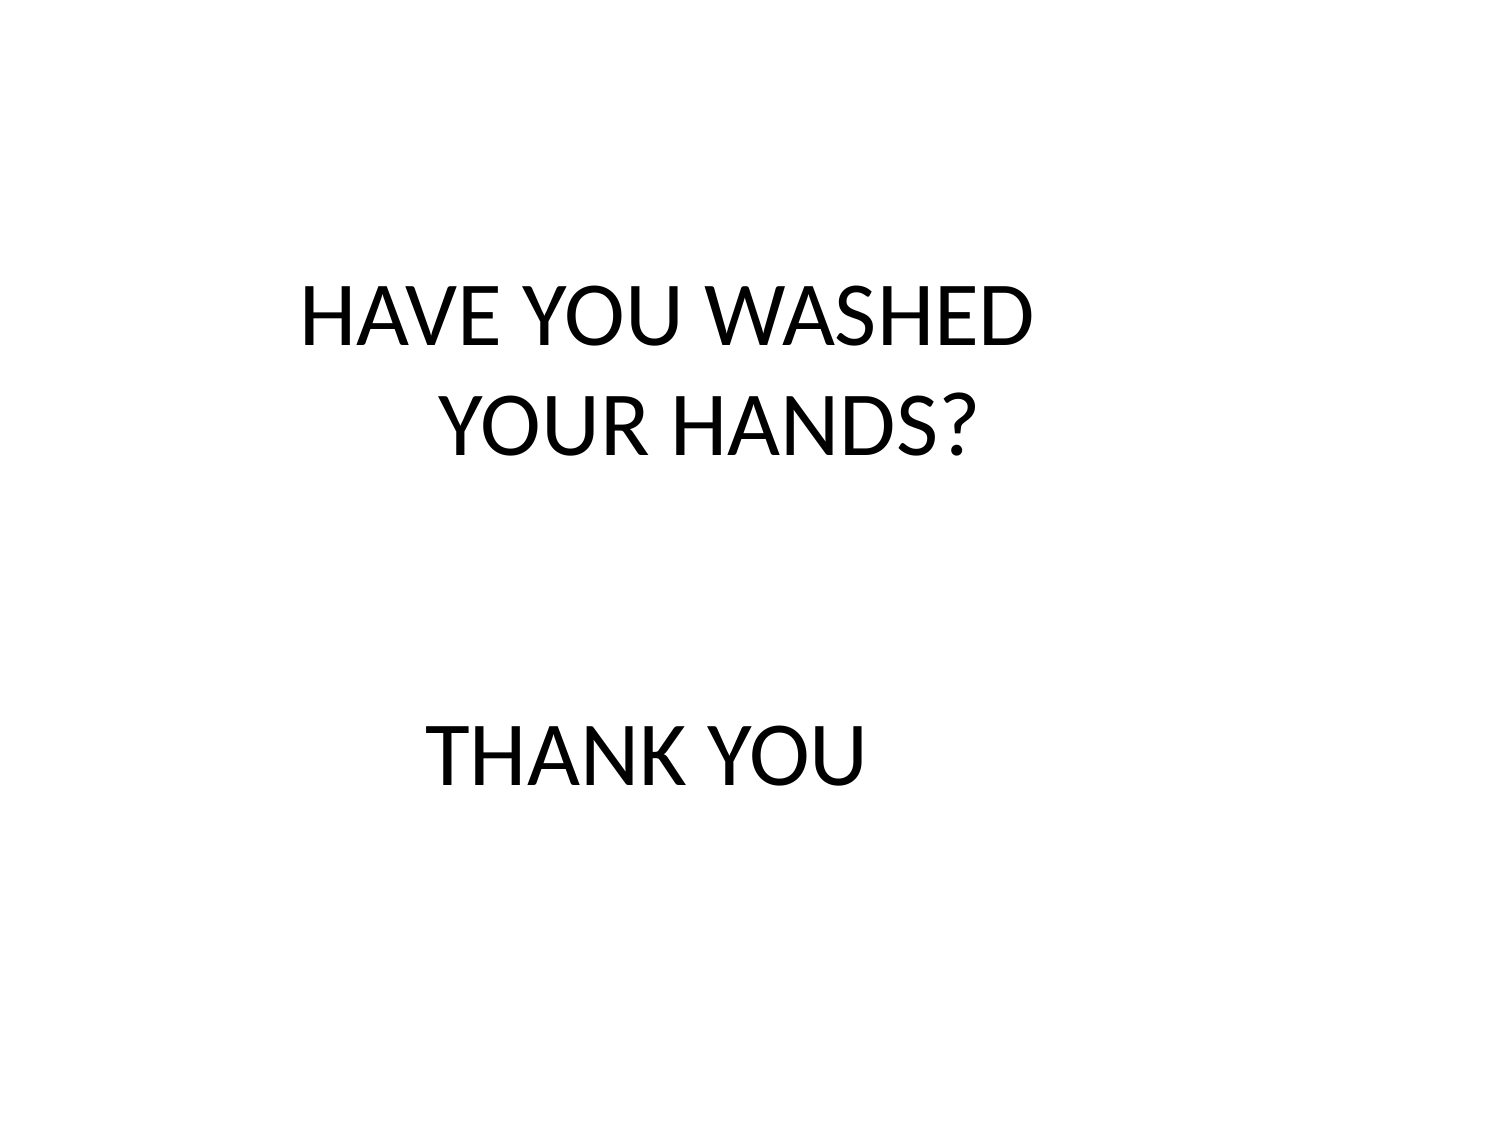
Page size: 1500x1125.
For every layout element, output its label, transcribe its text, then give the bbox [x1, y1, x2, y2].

text_box HAVE YOU WASHED YOUR HANDS? THANK YOU [210, 246, 1125, 811]
